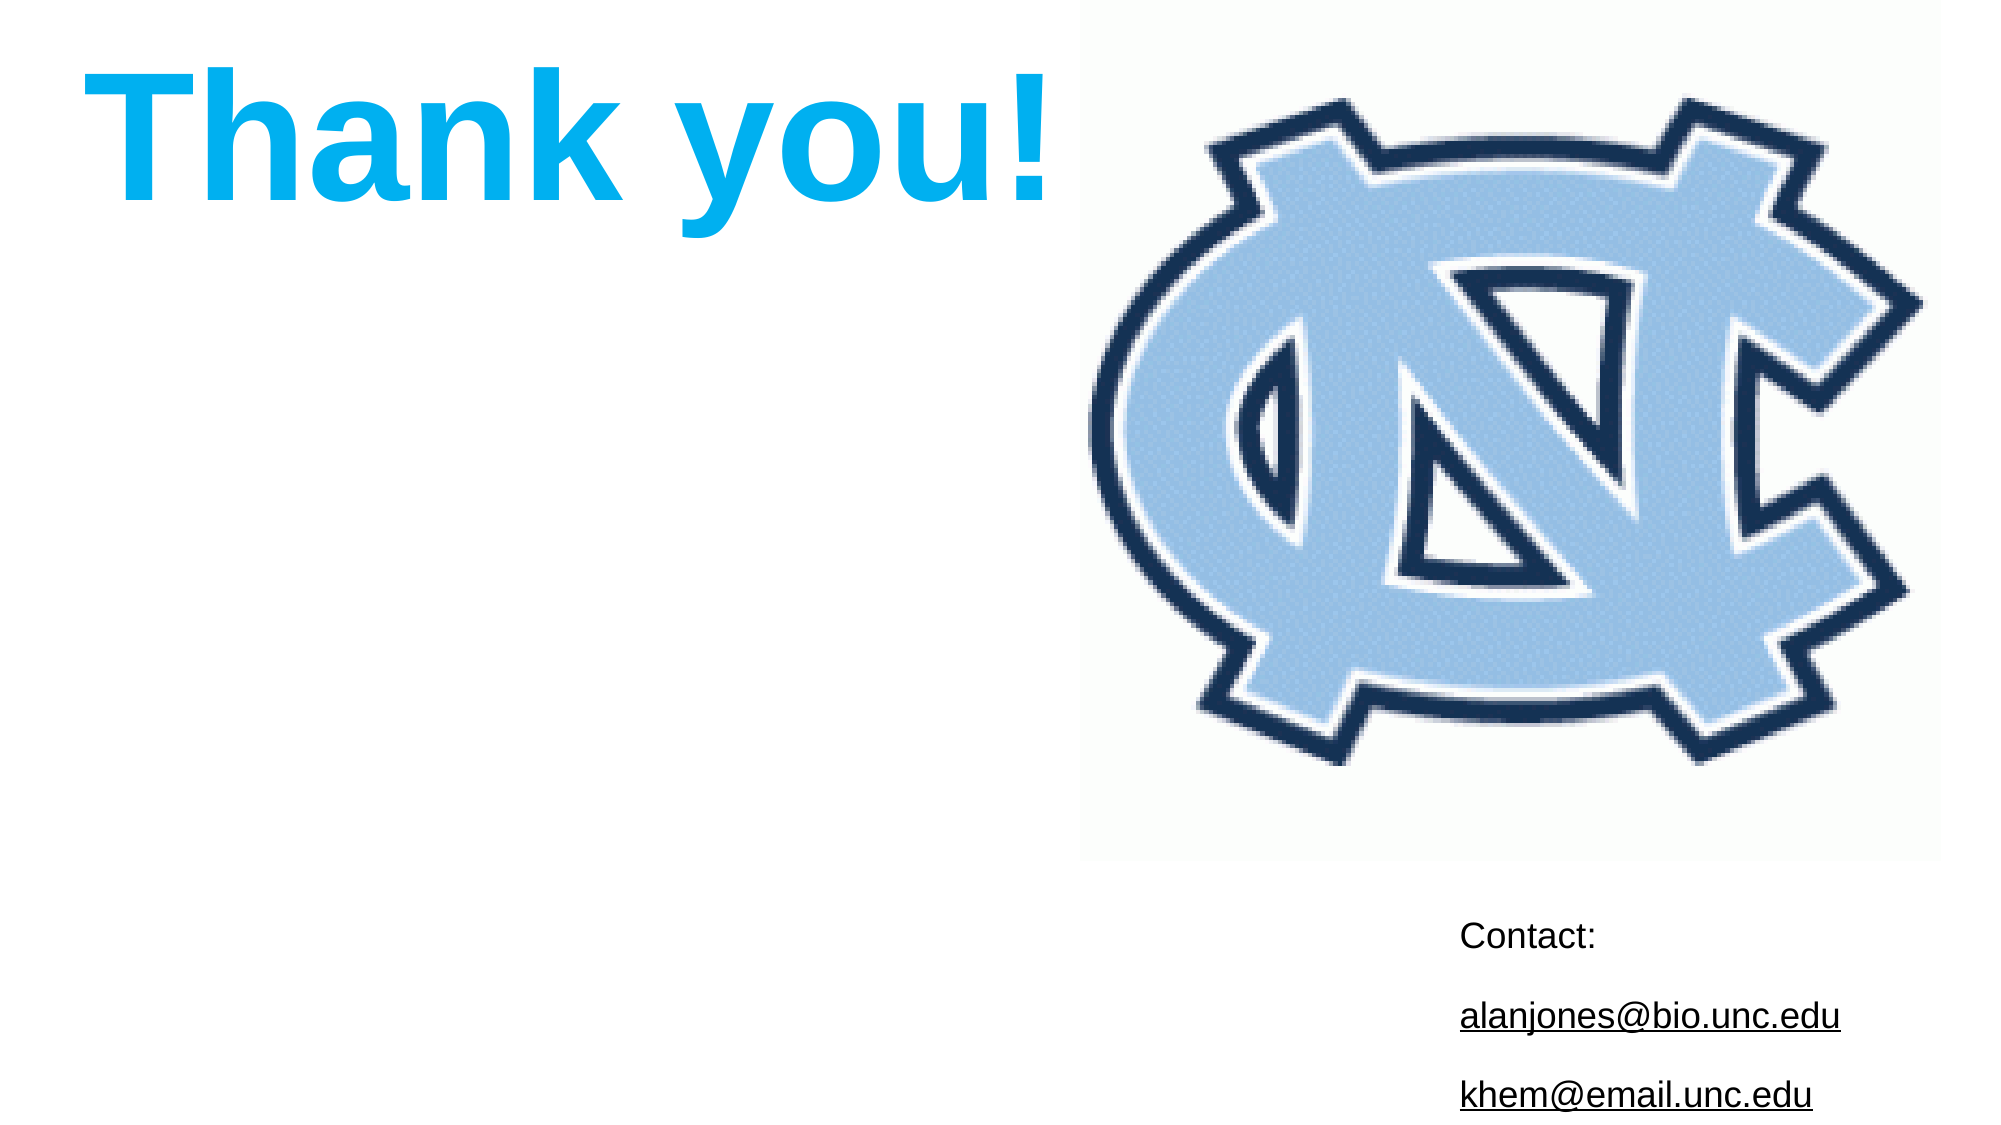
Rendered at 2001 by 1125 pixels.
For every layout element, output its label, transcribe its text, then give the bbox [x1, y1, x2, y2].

text_box Contact: alanjones@bio.unc.edu khem@email.unc.edu [1444, 907, 2000, 1125]
title Thank you! [68, 32, 1080, 251]
picture [1080, 0, 1941, 861]
